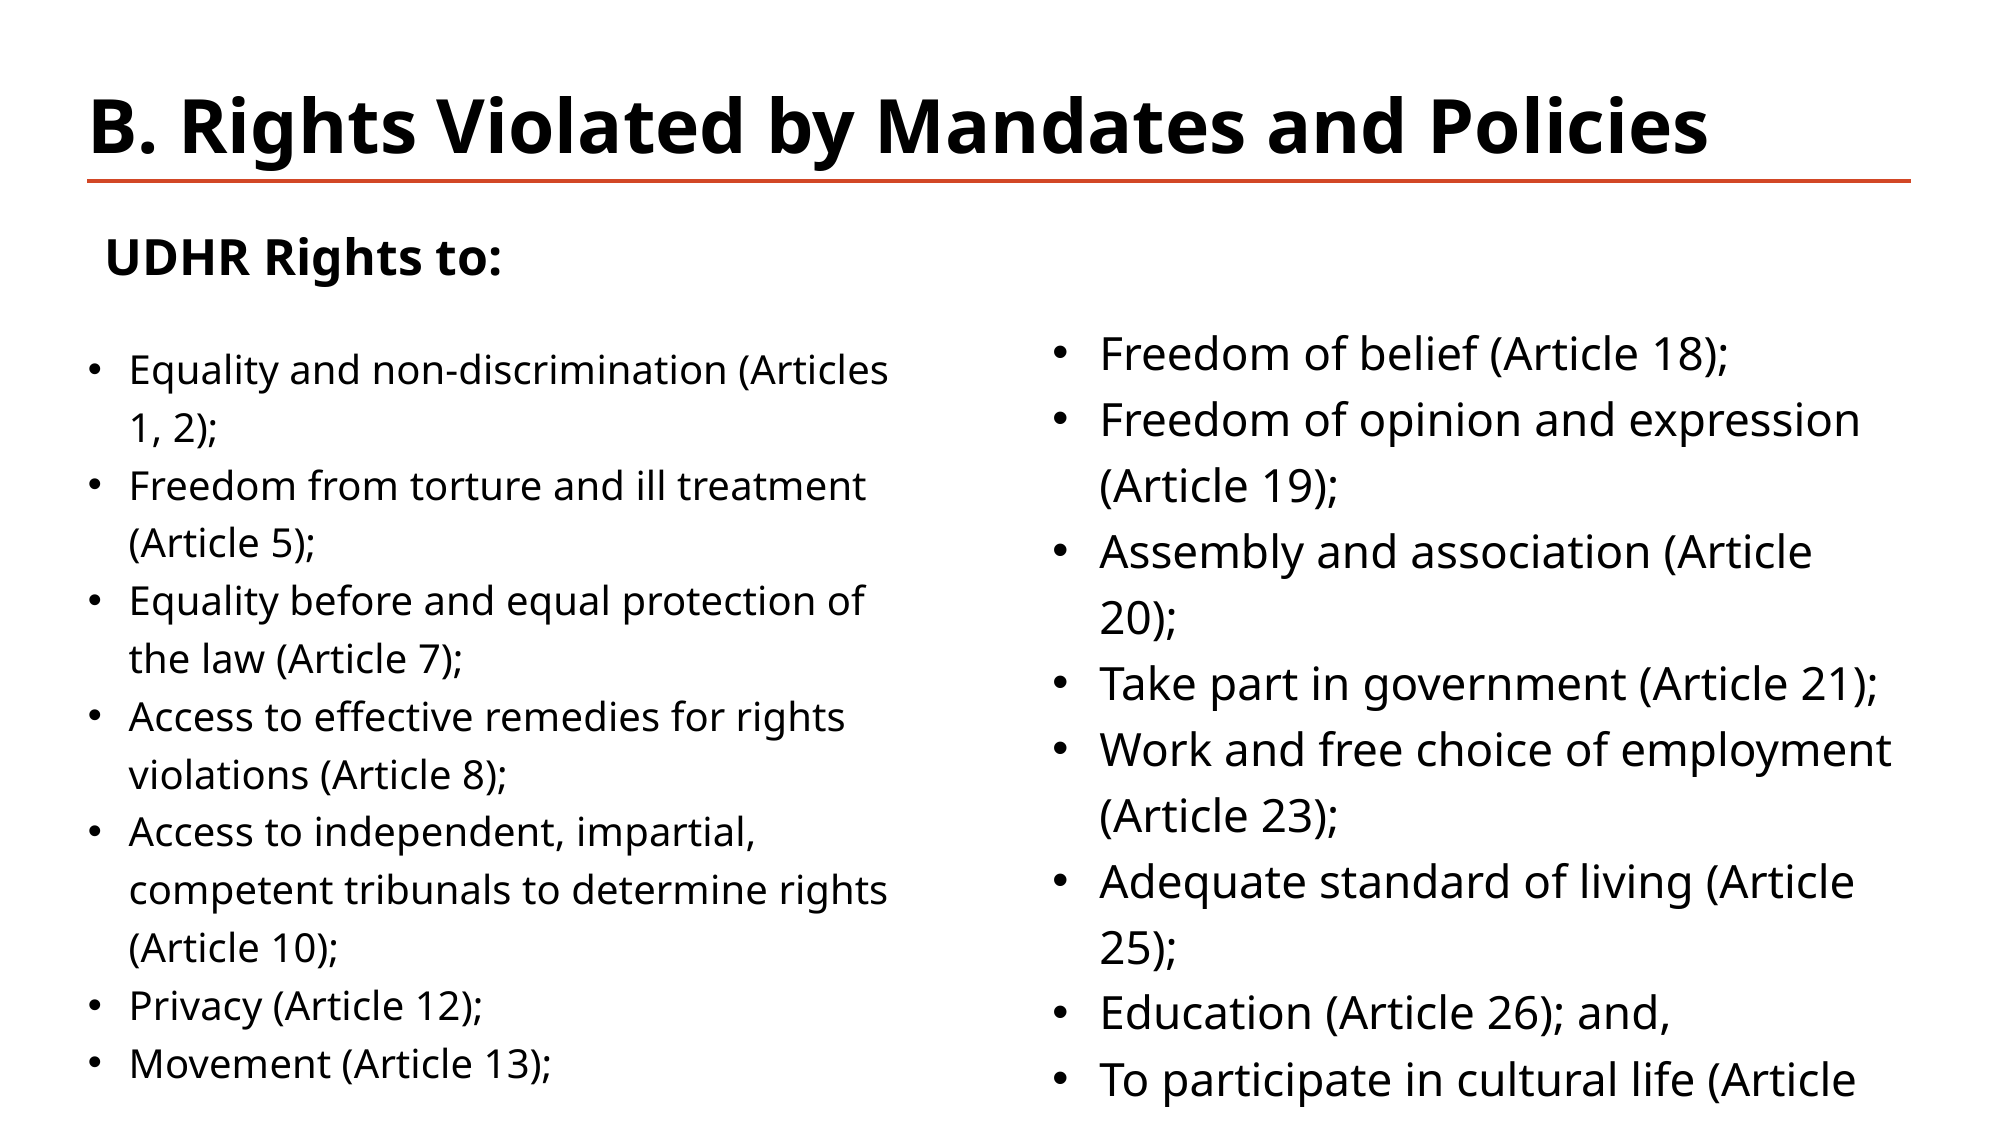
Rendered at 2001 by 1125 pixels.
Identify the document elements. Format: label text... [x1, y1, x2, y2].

list Equality and non-discrimination (Articles 1, 2); Freedom from torture and ill treatment (Article 5); Equality before and equal protection of the law (Article 7); Access to effective remedies for rights violations (Article 8); Access to independent, impartial, competent tribunals to determine rights (Article 10); Privacy (Article 12); Movement (Article 13); [72, 297, 948, 1098]
list Freedom of belief (Article 18); Freedom of opinion and expression (Article 19); Assembly and association (Article 20); Take part in government (Article 21); Work and free choice of employment (Article 23); Adequate standard of living (Article 25); Education (Article 26); and, To participate in cultural life (Article 27). [1037, 306, 1912, 1089]
title B. Rights Violated by Mandates and Policies [72, 70, 1912, 163]
text_box UDHR Rights to: [90, 217, 1835, 293]
